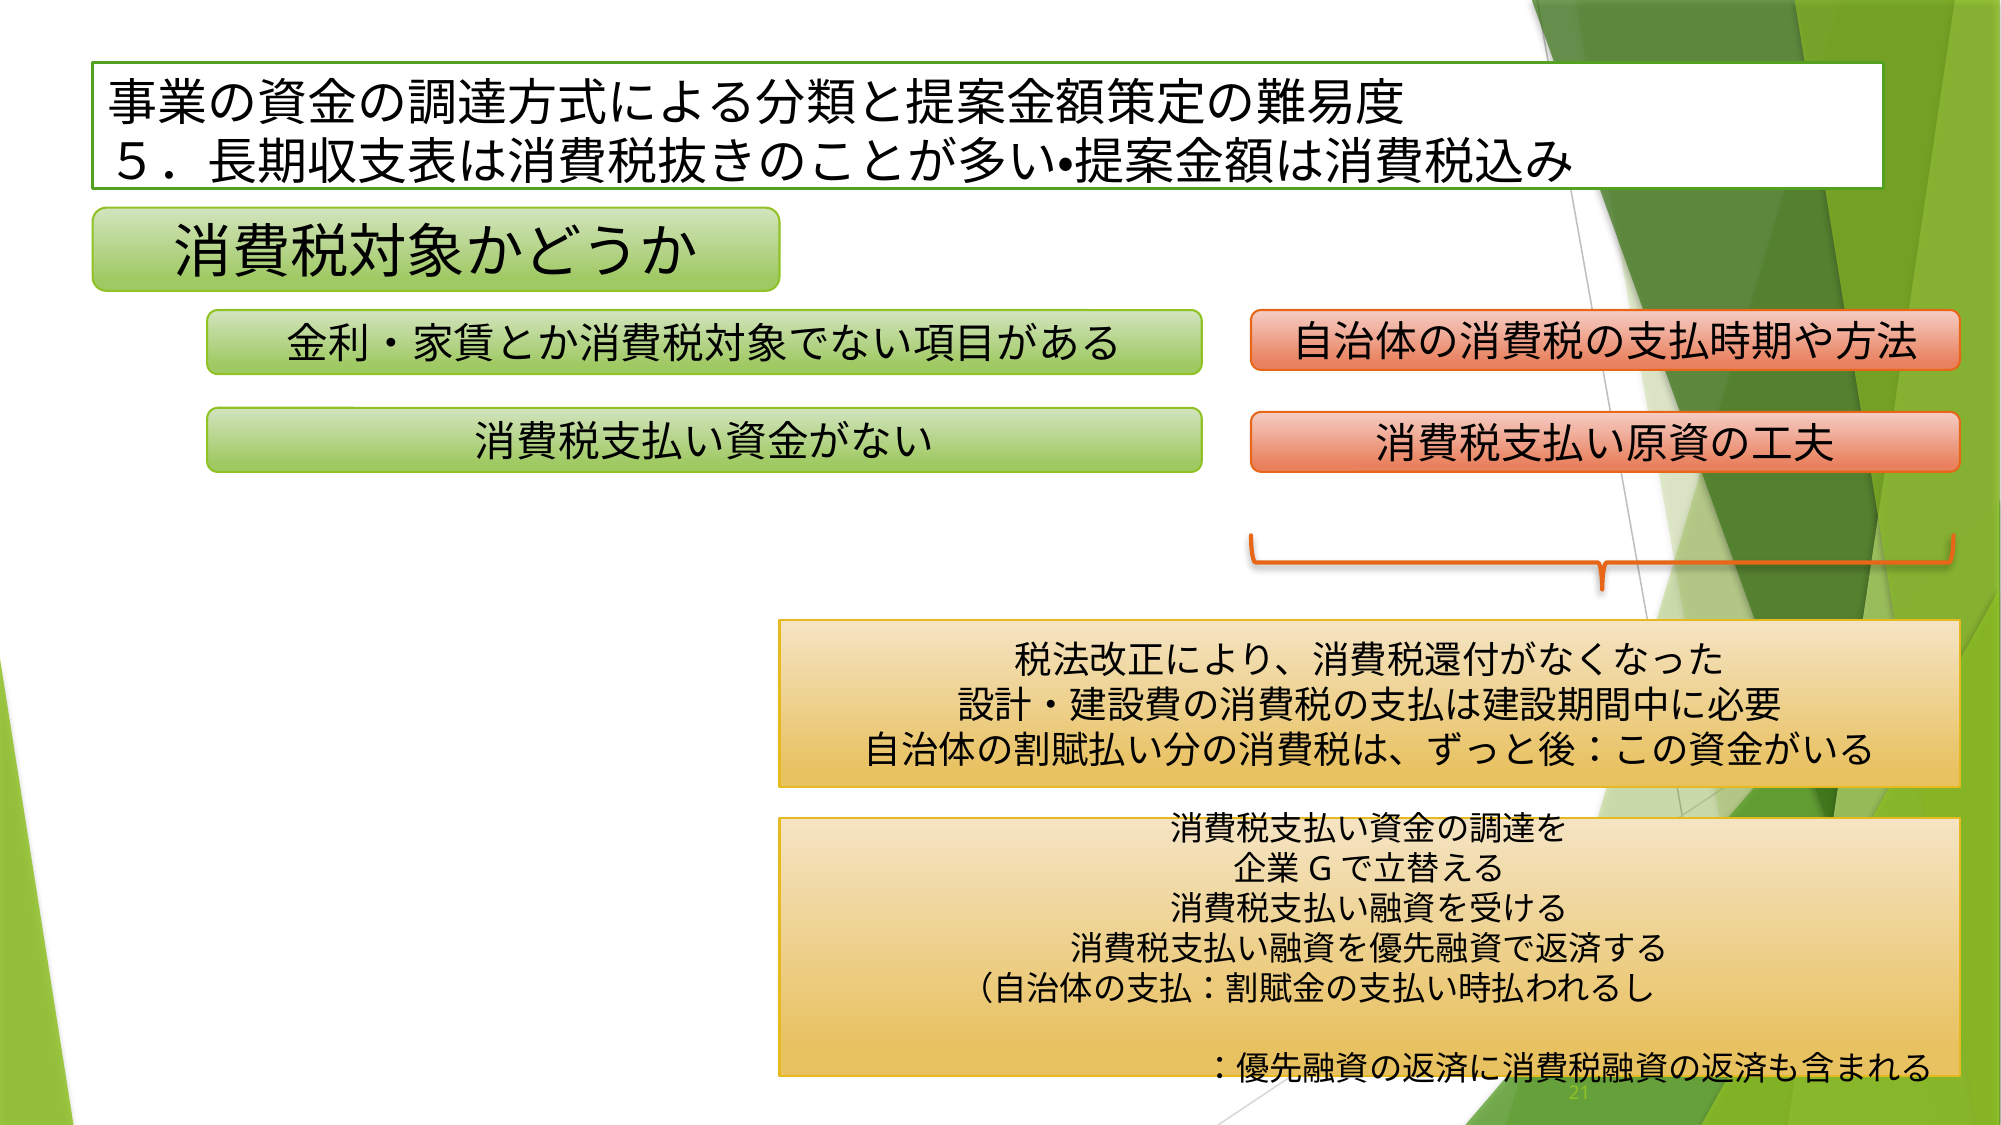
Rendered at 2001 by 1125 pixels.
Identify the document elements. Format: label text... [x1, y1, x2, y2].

title 事業の資金の調達方式による分類と提案金額策定の難易度 ５．長期収支表は消費税抜きのことが多い・提案金額は消費税込み [91, 61, 1885, 190]
text_box 消費税対象かどうか [91, 206, 781, 292]
text_box 金利・家賃とか消費税対象でない項目がある [206, 308, 1203, 376]
text_box 自治体の消費税の支払時期や方法 [1249, 308, 1962, 371]
text_box 消費税支払い原資の工夫 [1249, 410, 1962, 473]
text_box 消費税支払い資金がない [206, 406, 1203, 473]
text_box 消費税支払い資金の調達を 企業Gで立替える 消費税支払い融資を受ける 消費税支払い融資を優先融資で返済する （自治体の支払：割賦金の支払い時払われるし ：優先融資の返済に消費税融資の返済も含まれる [778, 817, 1961, 1077]
slide_number 21 [1493, 1077, 1606, 1124]
text_box 税法改正により、消費税還付がなくなった 設計・建設費の消費税の支払は建設期間中に必要 自治体の割賦払い分の消費税は、ずっと後：この資金がいる [778, 619, 1961, 788]
text_box [1248, 533, 1956, 592]
